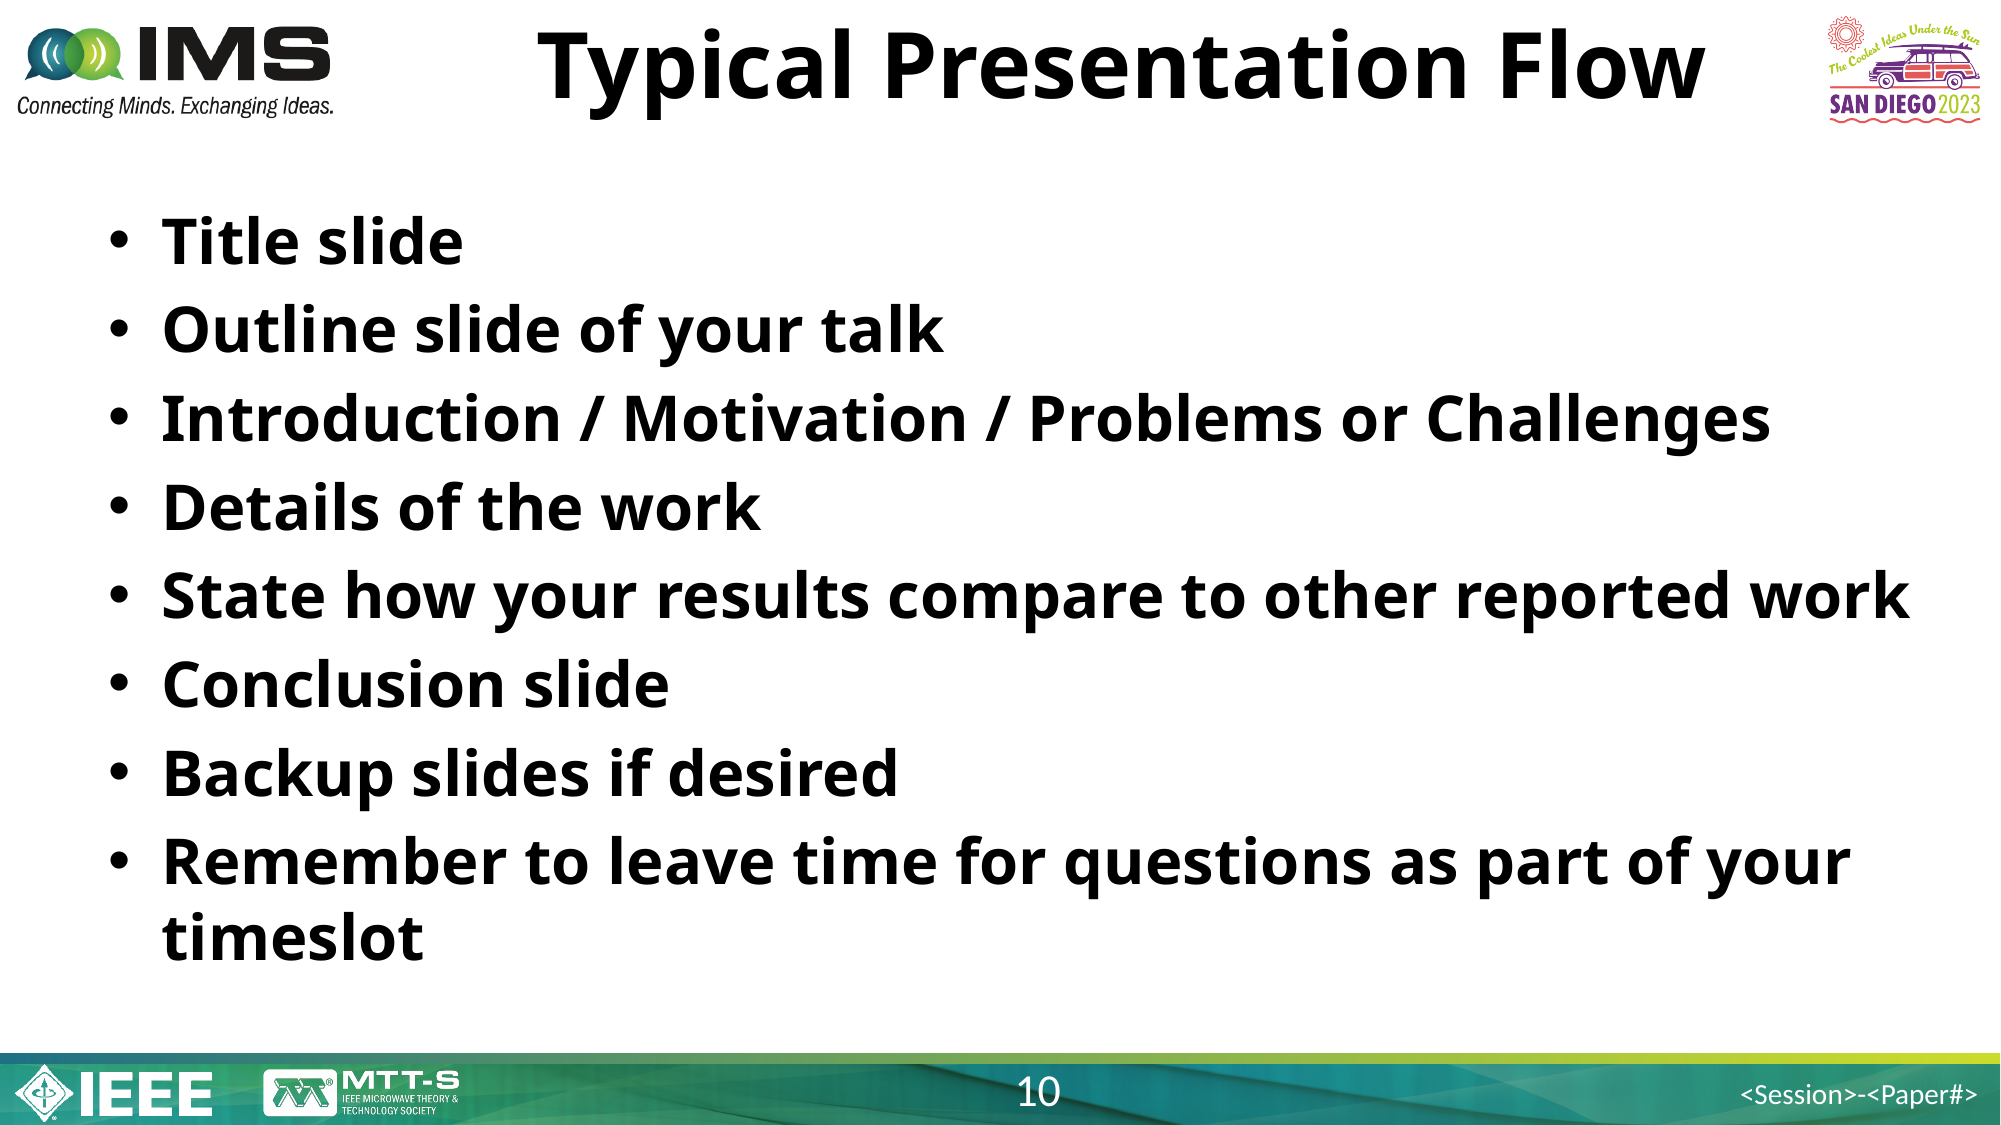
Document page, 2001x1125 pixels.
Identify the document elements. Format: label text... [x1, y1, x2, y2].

picture [15, 21, 222, 120]
text_box [324, 262, 1675, 1005]
list Title slide Outline slide of your talk Introduction / Motivation / Problems or Challenges Details of the work State how your results compare to other reported work Conclusion slide Backup slides if desired Remember to leave time for questions as part of your timeslot [93, 193, 1954, 992]
title Typical Presentation Flow [222, 0, 2000, 155]
picture [0, 1027, 2001, 1125]
